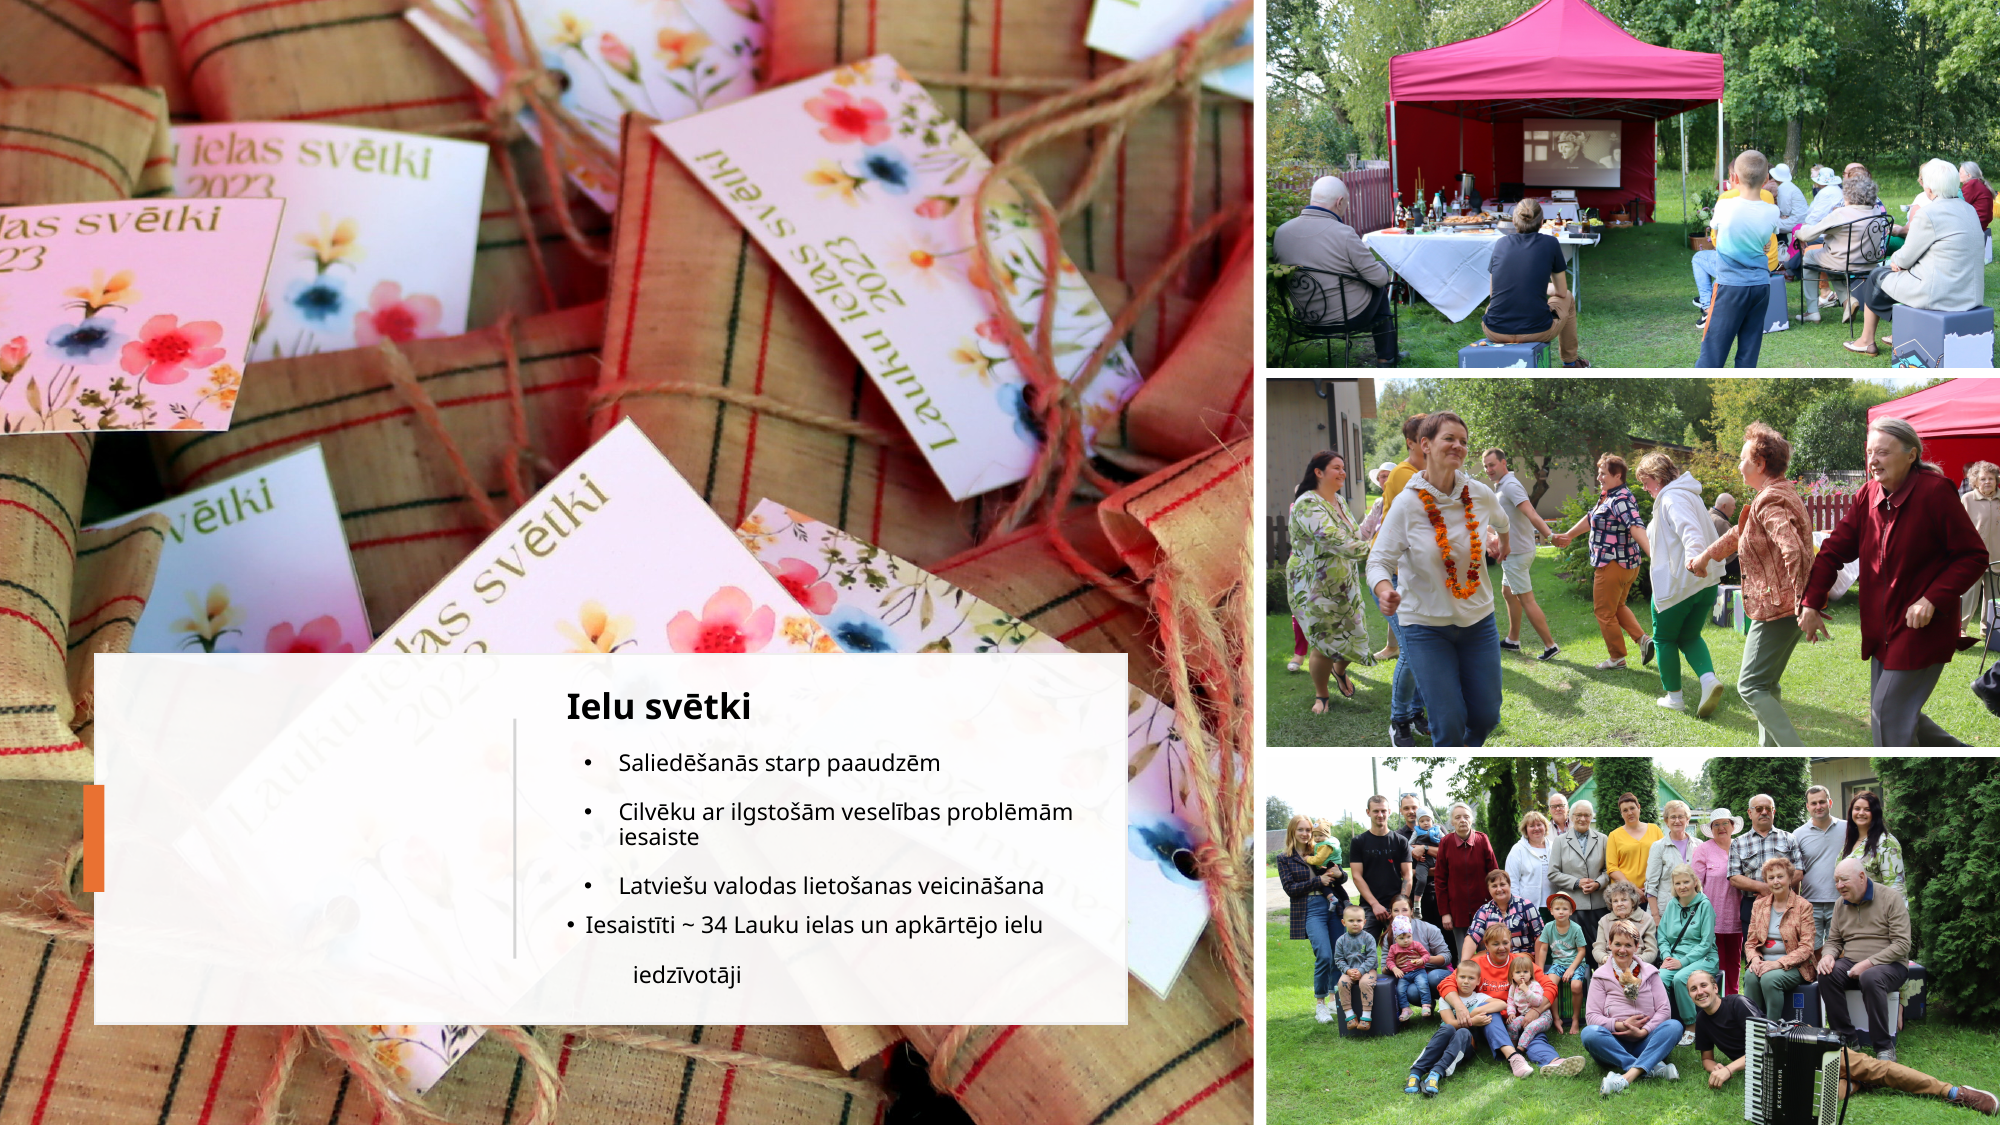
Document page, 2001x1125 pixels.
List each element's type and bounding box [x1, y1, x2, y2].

picture [1265, 756, 2000, 1125]
picture [1265, 378, 2000, 747]
text_box [1255, 0, 2000, 1125]
picture [0, 0, 1255, 1125]
picture [1265, 0, 2000, 368]
